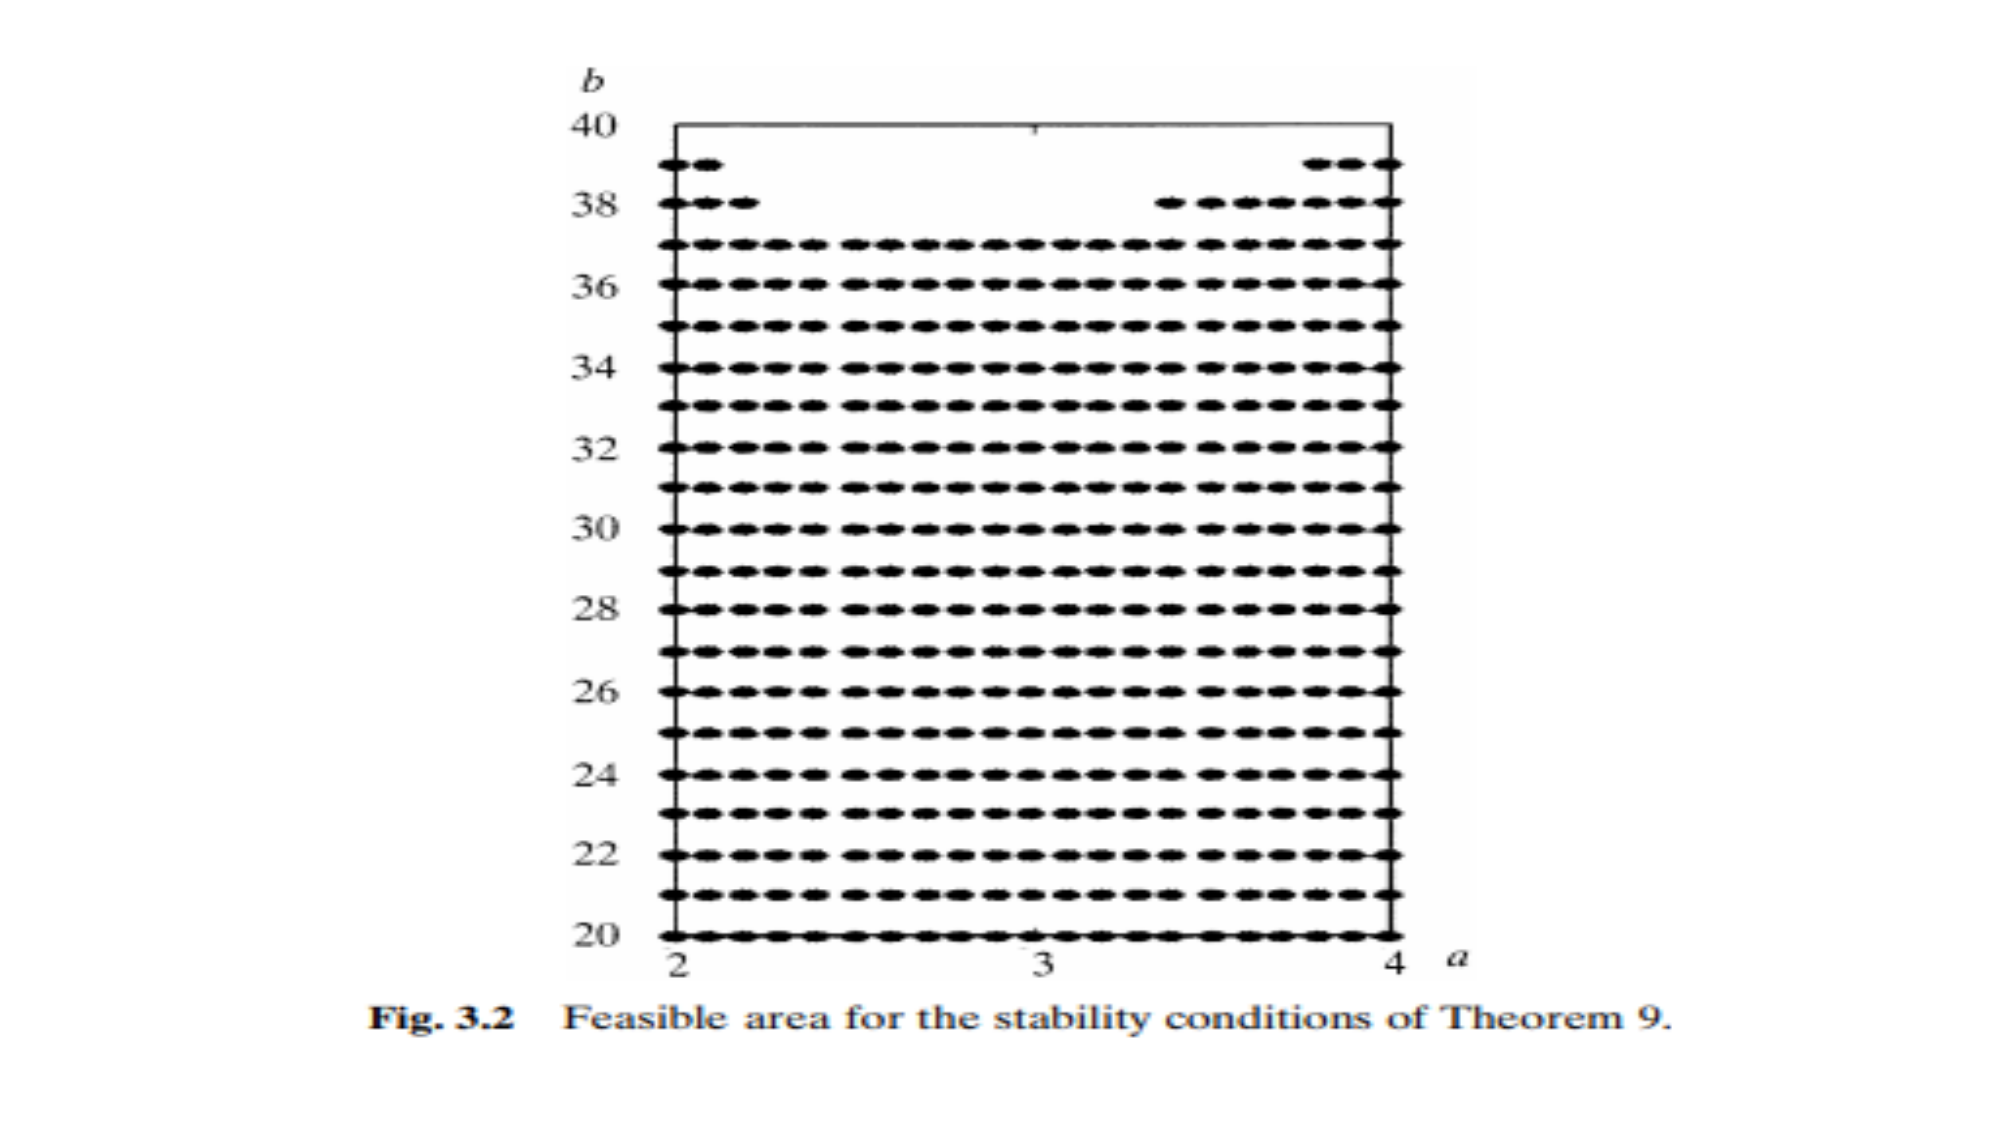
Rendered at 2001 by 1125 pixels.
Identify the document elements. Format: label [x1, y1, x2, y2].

picture [50, 25, 1969, 1065]
